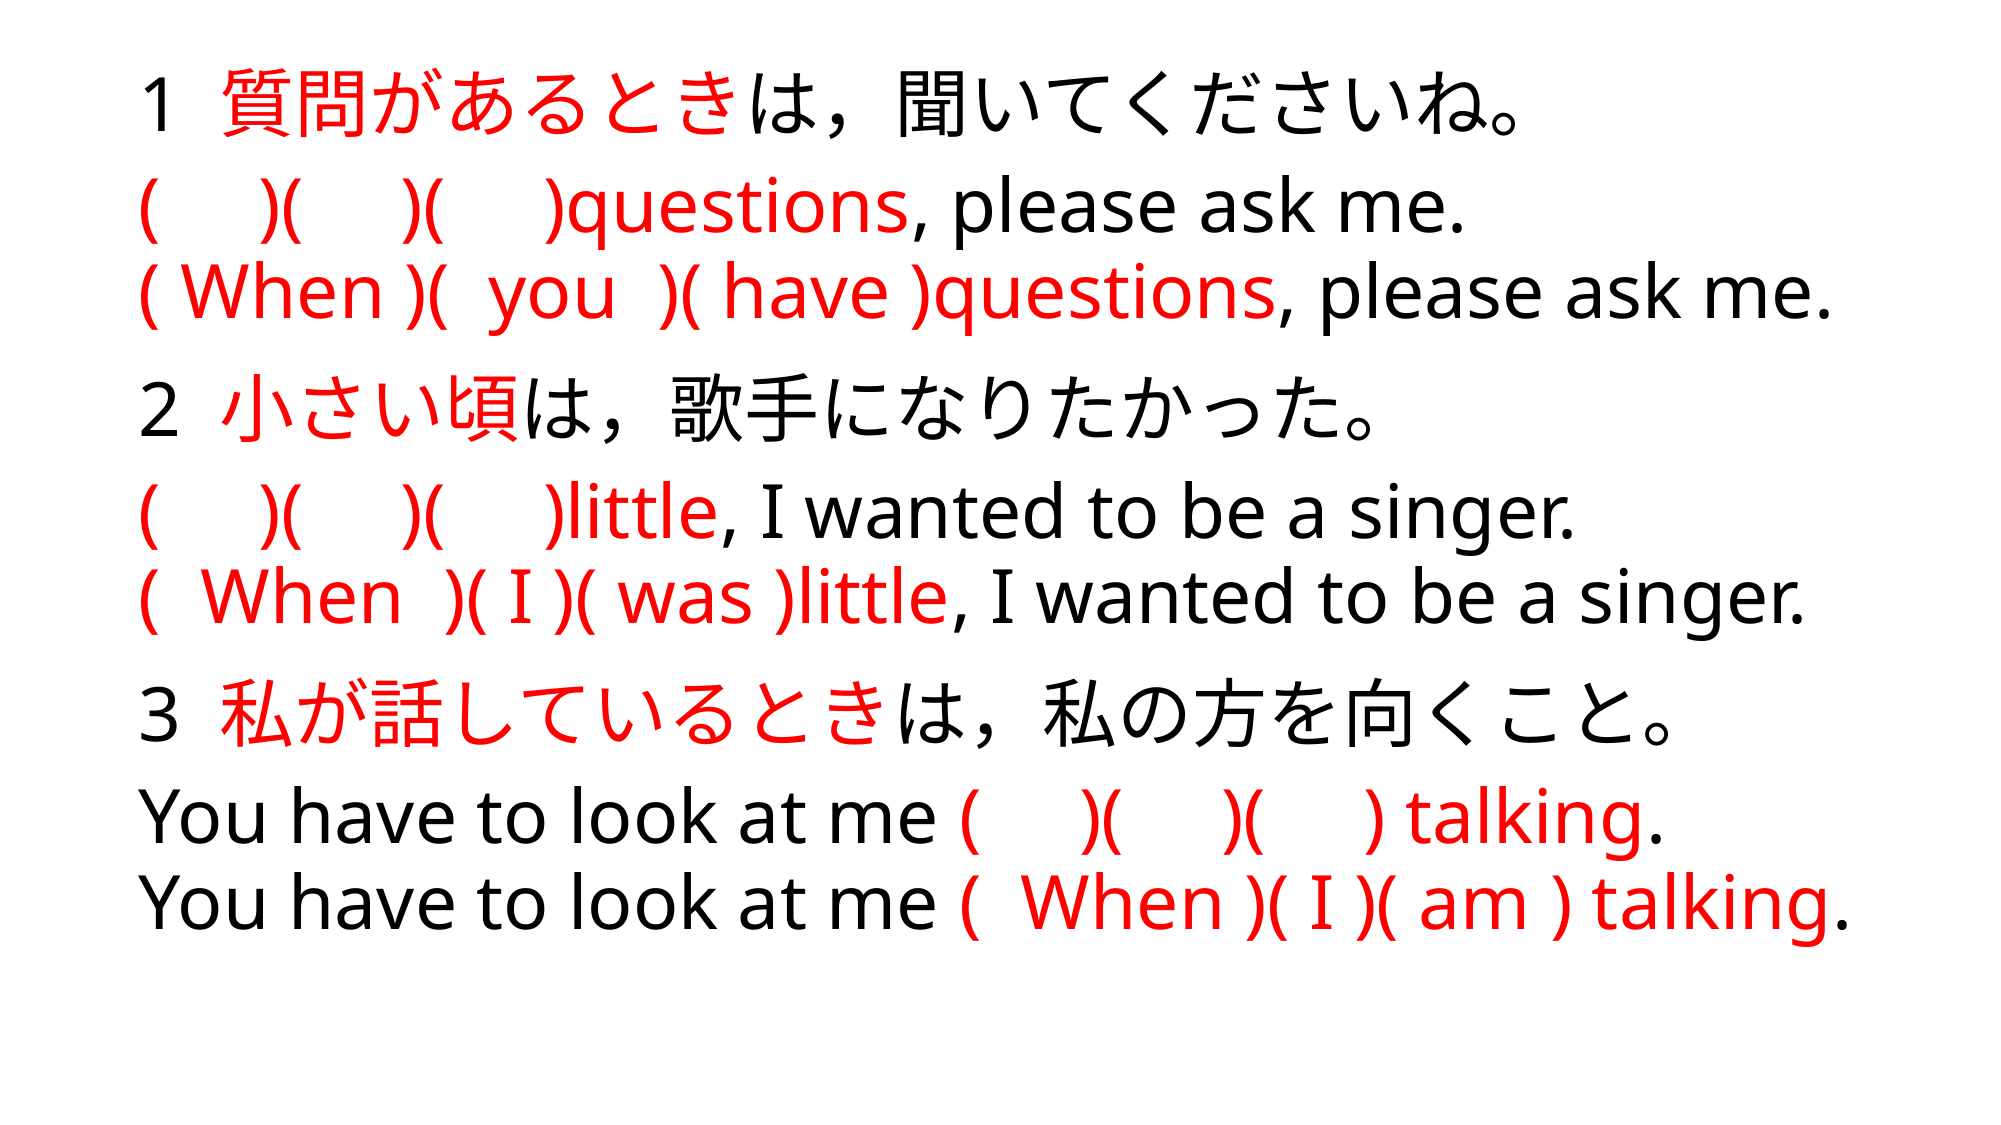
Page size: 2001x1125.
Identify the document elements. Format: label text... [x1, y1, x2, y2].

text_box 1 質問があるときは，聞いてくださいね。 ( )( )( )questions, please ask me. 2 小さい頃は，歌手になりたかった。 ( )( )( )little, I wanted to be a singer. 3 私が話しているときは，私の方を向くこと。 You have to look at me ( )( )( ) talking. [124, 58, 1852, 246]
text_box ( When )( you )( have )questions, please ask me. ( When )( I )( was )little, I wanted to be a singer. You have to look at me ( When )( I )( am ) talking. [124, 246, 1955, 1125]
